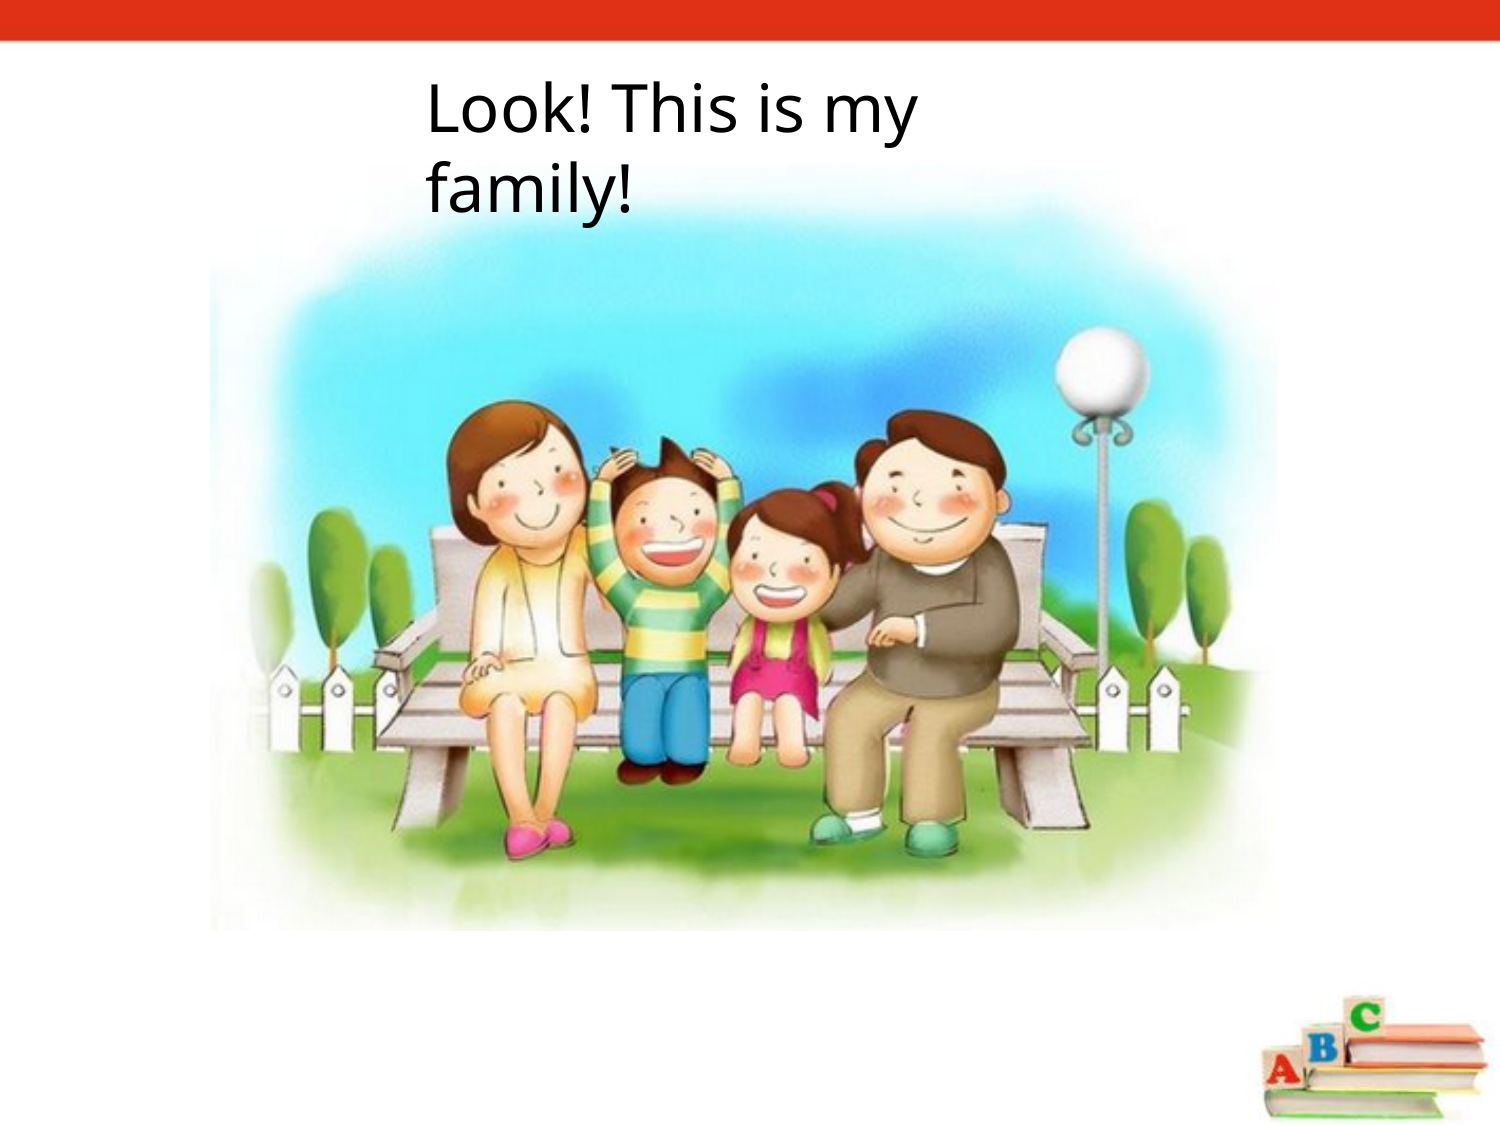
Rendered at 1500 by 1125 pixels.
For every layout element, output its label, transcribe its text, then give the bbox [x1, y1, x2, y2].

picture [0, 0, 1500, 1125]
text_box Look! This is my family! [410, 58, 1137, 162]
